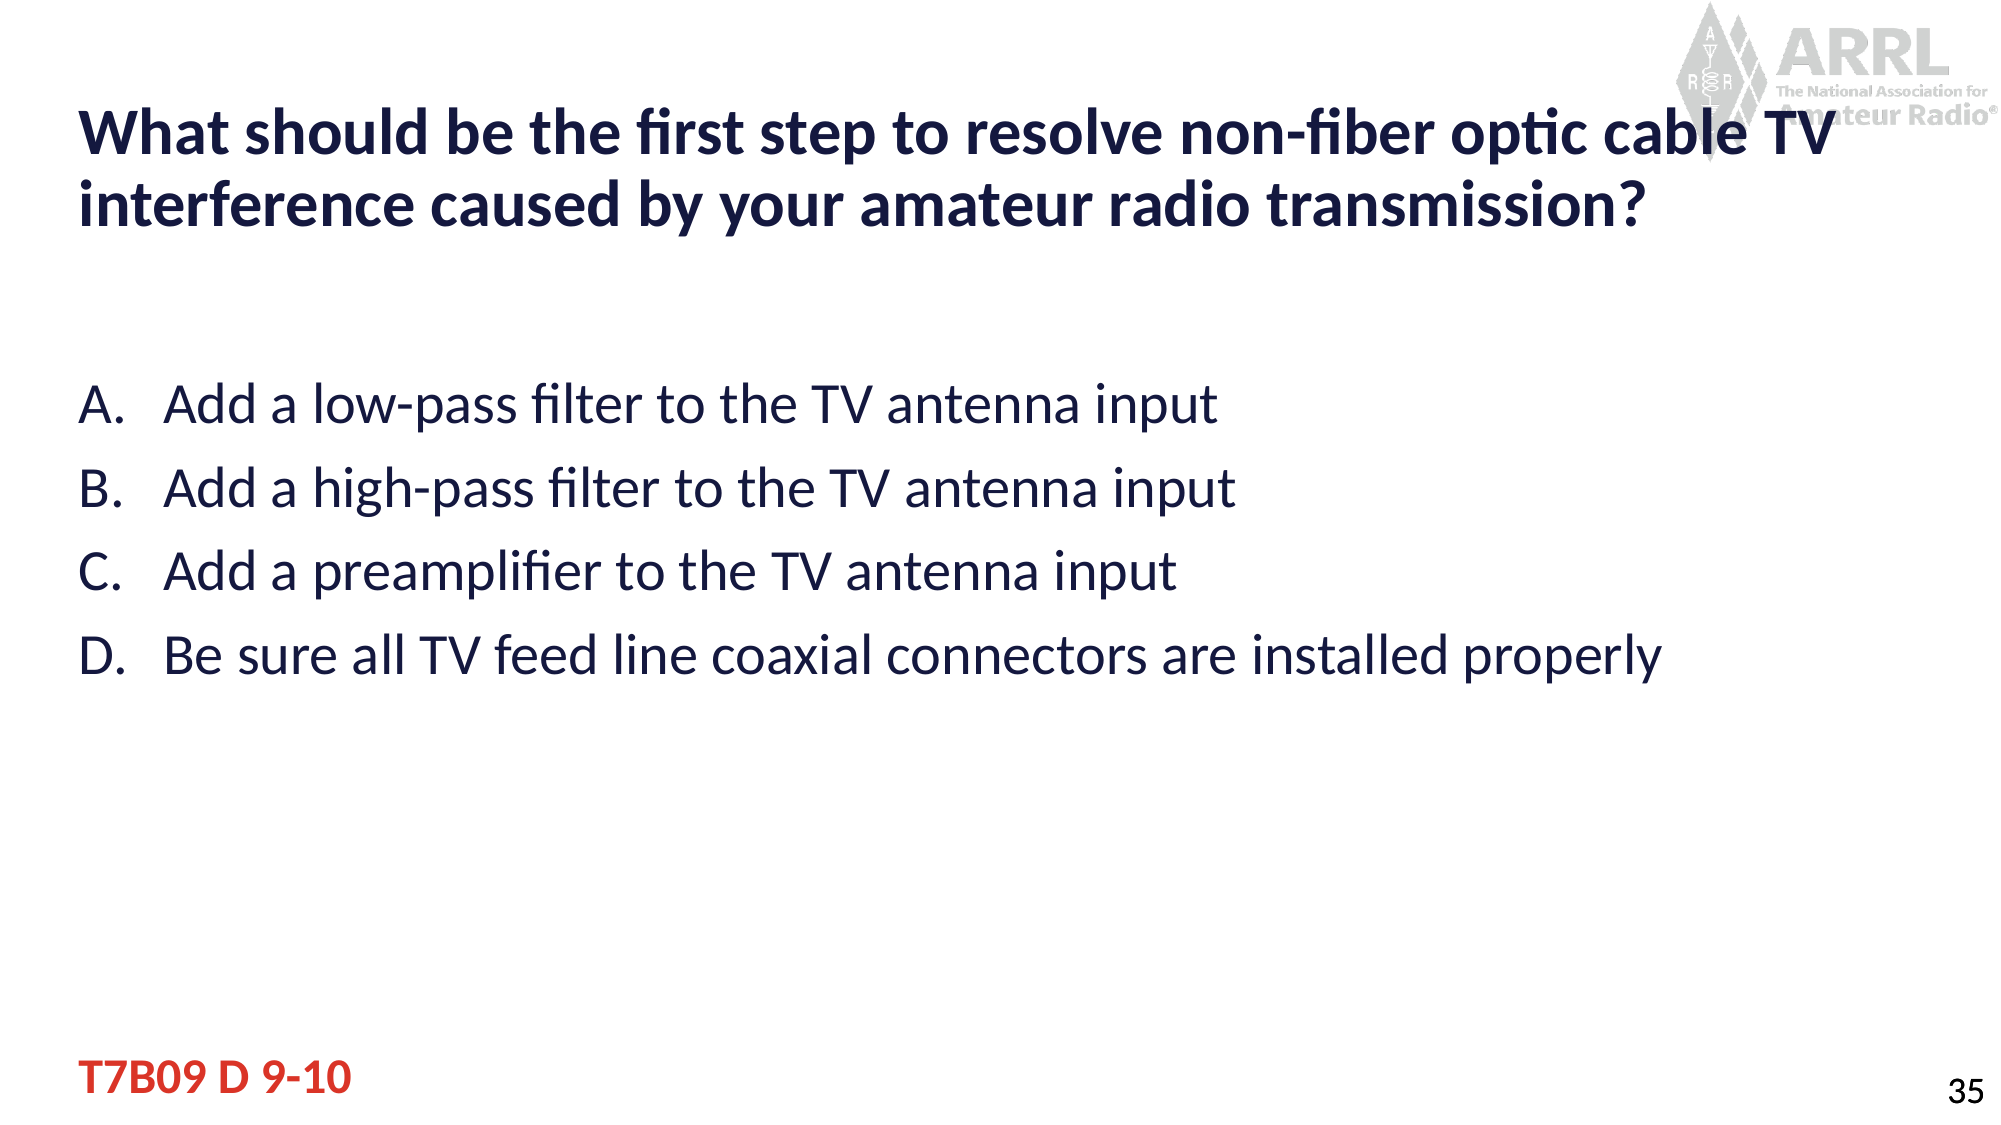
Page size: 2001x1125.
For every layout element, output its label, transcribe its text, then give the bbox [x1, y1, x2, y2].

list Add a low-pass filter to the TV antenna input Add a high-pass filter to the TV antenna input Add a preamplifier to the TV antenna input Be sure all TV feed line coaxial connectors are installed properly [63, 365, 1863, 989]
text_box T7B09 D 9-10 [63, 1036, 921, 1112]
picture [1674, 0, 2000, 164]
title What should be the first step to resolve non-fiber optic cable TV interference caused by your amateur radio transmission? [63, 59, 1863, 278]
